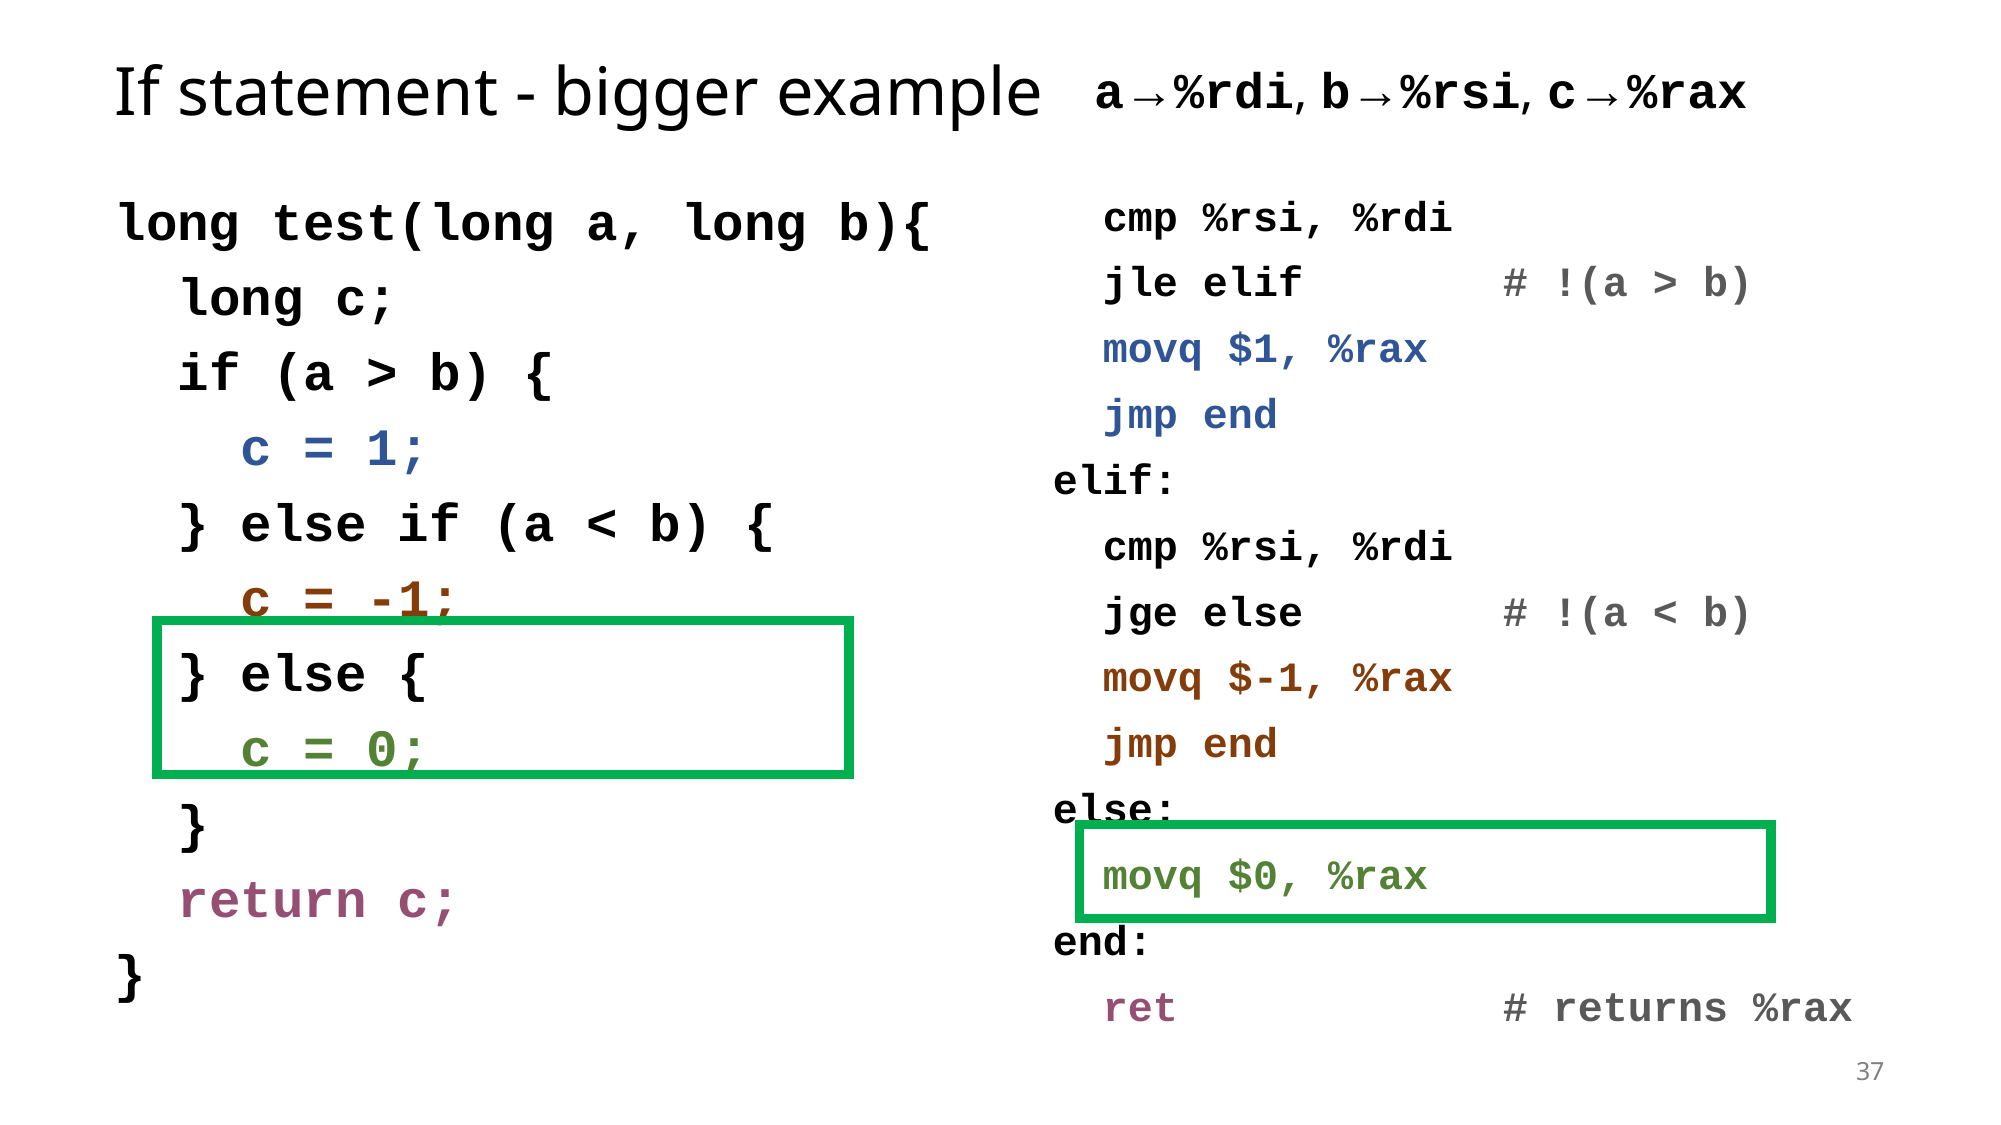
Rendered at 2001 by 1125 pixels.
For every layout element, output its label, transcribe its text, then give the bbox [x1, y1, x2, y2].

text_box [1078, 823, 1772, 919]
text_box a→%rdi, b→%rsi, c→%rax [1079, 51, 1859, 127]
slide_number 37 [1749, 1074, 1900, 1103]
list long test(long a, long b){ long c; if (a > b) { c = 1; } else if (a < b) { c = -1; } else { c = 0; } return c; } [99, 187, 979, 1013]
text_box [156, 620, 850, 776]
title If statement - bigger example [99, 37, 1900, 150]
list cmp %rsi, %rdi jle elif # !(a > b) movq $1, %rax jmp end elif: cmp %rsi, %rdi jge else # !(a < b) movq $-1, %rax jmp end else: movq $0, %rax end: ret # returns %rax [1037, 187, 1901, 1074]
